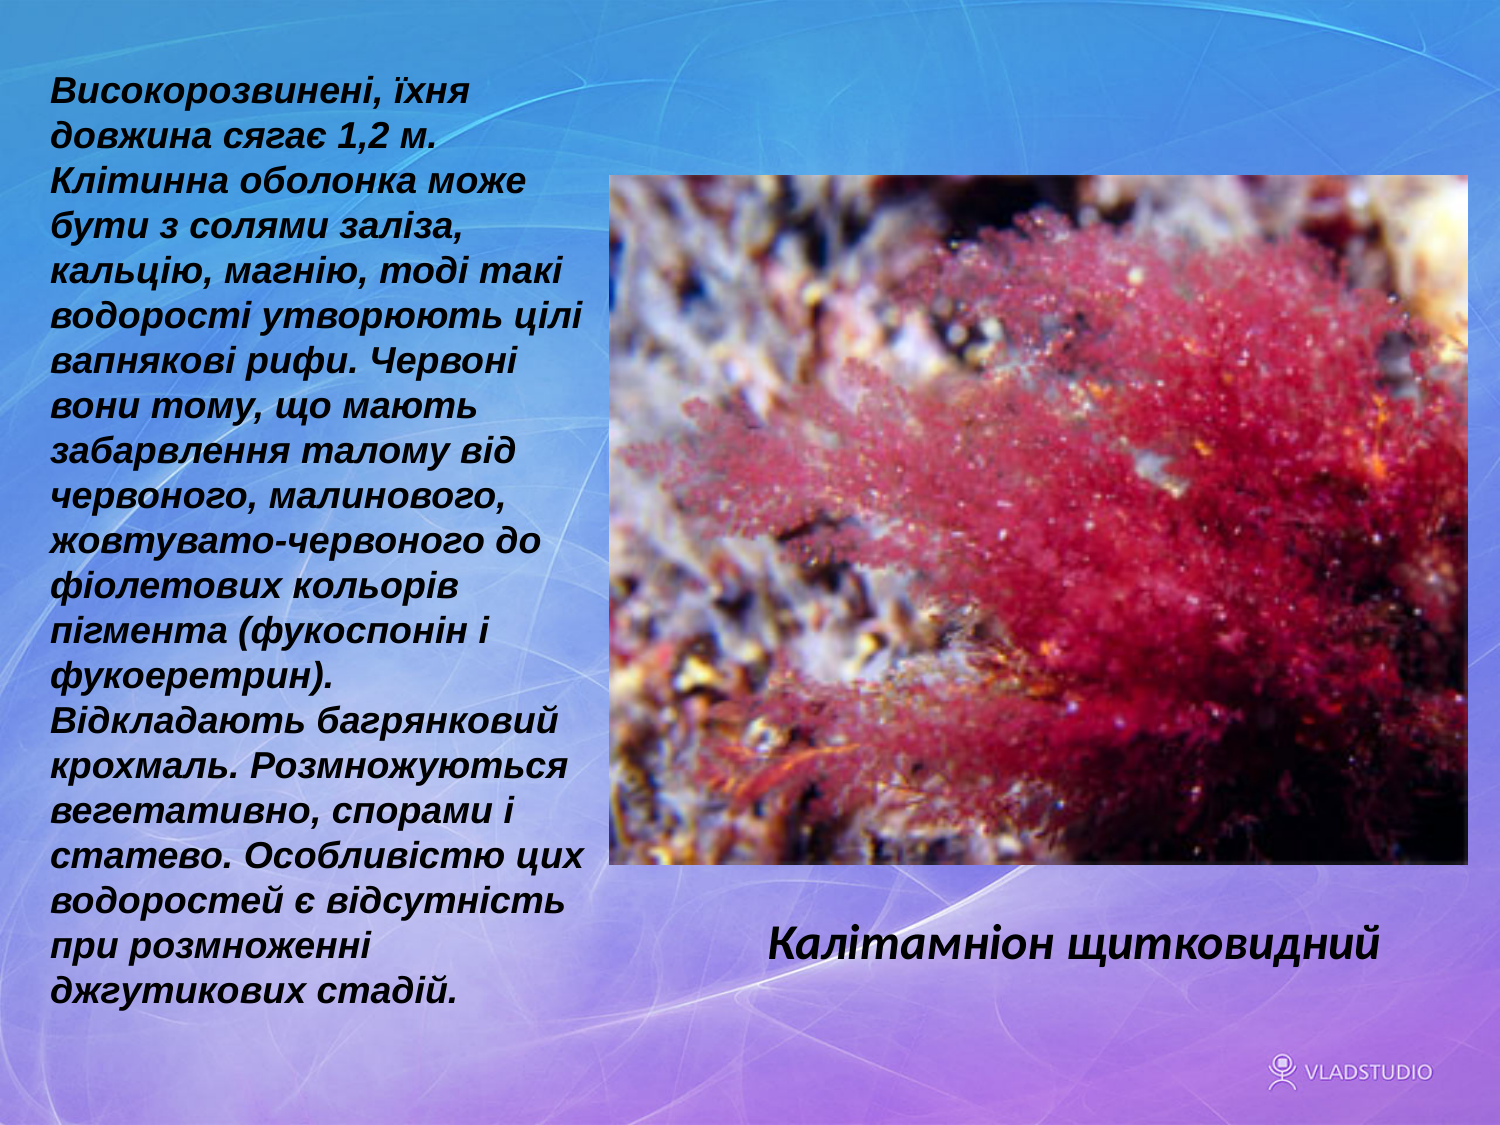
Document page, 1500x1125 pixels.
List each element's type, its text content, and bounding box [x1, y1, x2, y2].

picture [0, 0, 1500, 1125]
text_box Високорозвинені, їхня довжина сягає 1,2 м. Клітинна оболонка може бути з солями заліза, кальцію, магнію, тоді такі водорості утворюють цілі вапнякові рифи. Червоні вони тому, що мають забарвлення талому від червоного, малинового, жовтувато-червоного до фіолетових кольорів пігмента (фукоспонін і фукоеретрин). Відкладають багрянковий крохмаль. Розмножуються вегетативно, спорами і статево. Особливістю цих водоростей є відсутність при розмноженні джгутикових стадій. [35, 58, 610, 1019]
text_box Калітамніон щитковидний [753, 902, 1397, 978]
